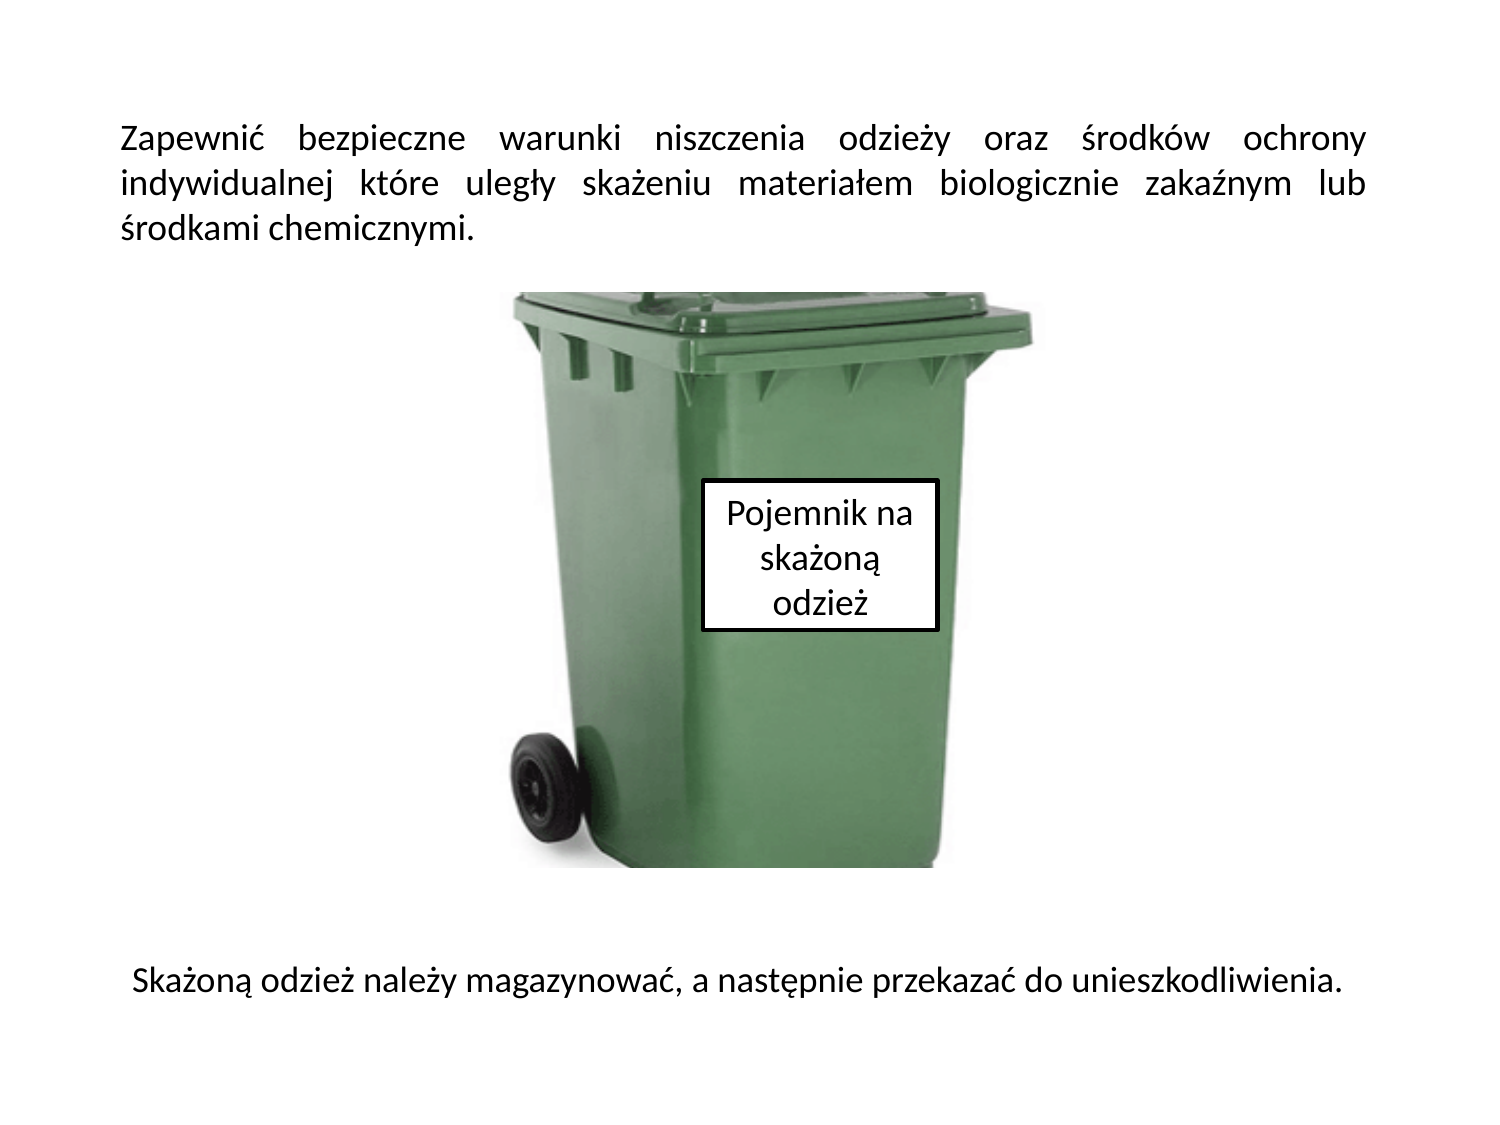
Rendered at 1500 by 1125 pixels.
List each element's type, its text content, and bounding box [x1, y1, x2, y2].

list Zapewnić bezpieczne warunki niszczenia odzieży oraz środków ochrony indywidualnej które uległy skażeniu materiałem biologicznie zakaźnym lub środkami chemicznymi. [105, 105, 1383, 238]
title Skażoną odzież należy magazynować, a następnie przekazać do unieszkodliwienia. [117, 914, 1395, 1007]
picture [327, 292, 1173, 868]
